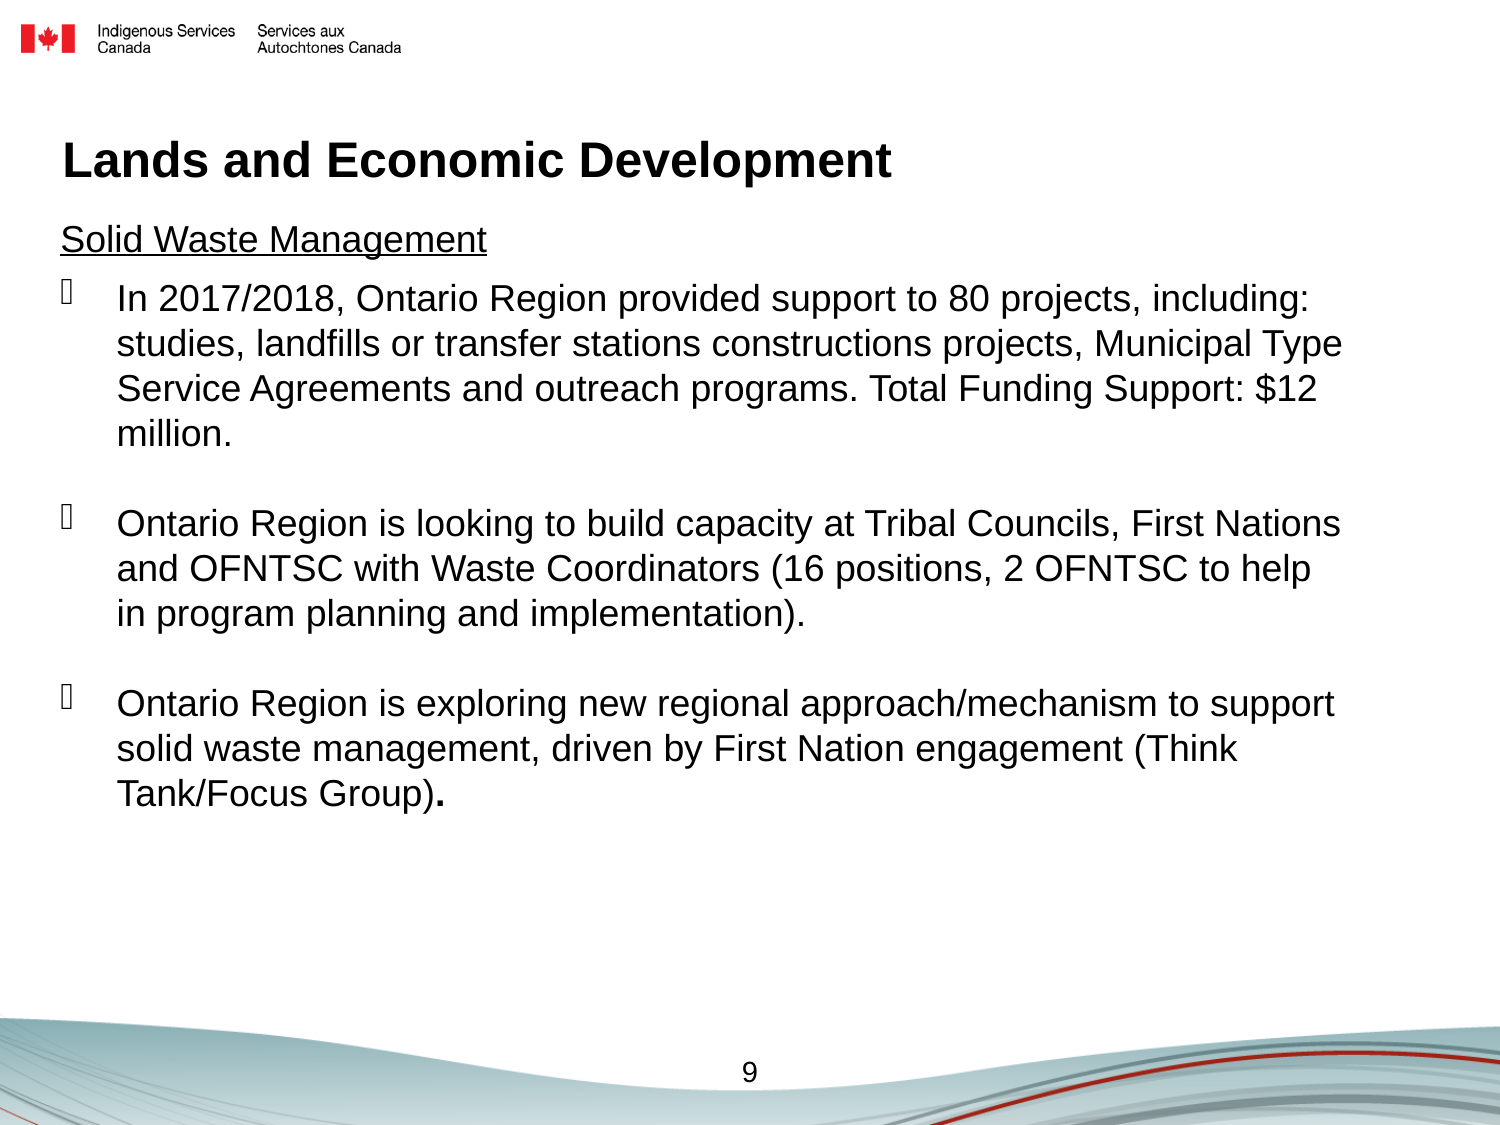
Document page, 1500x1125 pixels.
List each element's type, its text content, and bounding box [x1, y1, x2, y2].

slide_number 9 [687, 1050, 813, 1100]
picture [0, 0, 1500, 1125]
title Lands and Economic Development [62, 137, 1350, 188]
list Solid Waste Management In 2017/2018, Ontario Region provided support to 80 projects, including: studies, landfills or transfer stations constructions projects, Municipal Type Service Agreements and outreach programs. Total Funding Support: $12 million. Ontario Region is looking to build capacity at Tribal Councils, First Nations and OFNTSC with Waste Coordinators (16 positions, 2 OFNTSC to help in program planning and implementation). Ontario Region is exploring new regional approach/mechanism to support solid waste management, driven by First Nation engagement (Think Tank/Focus Group). [60, 214, 1350, 1037]
